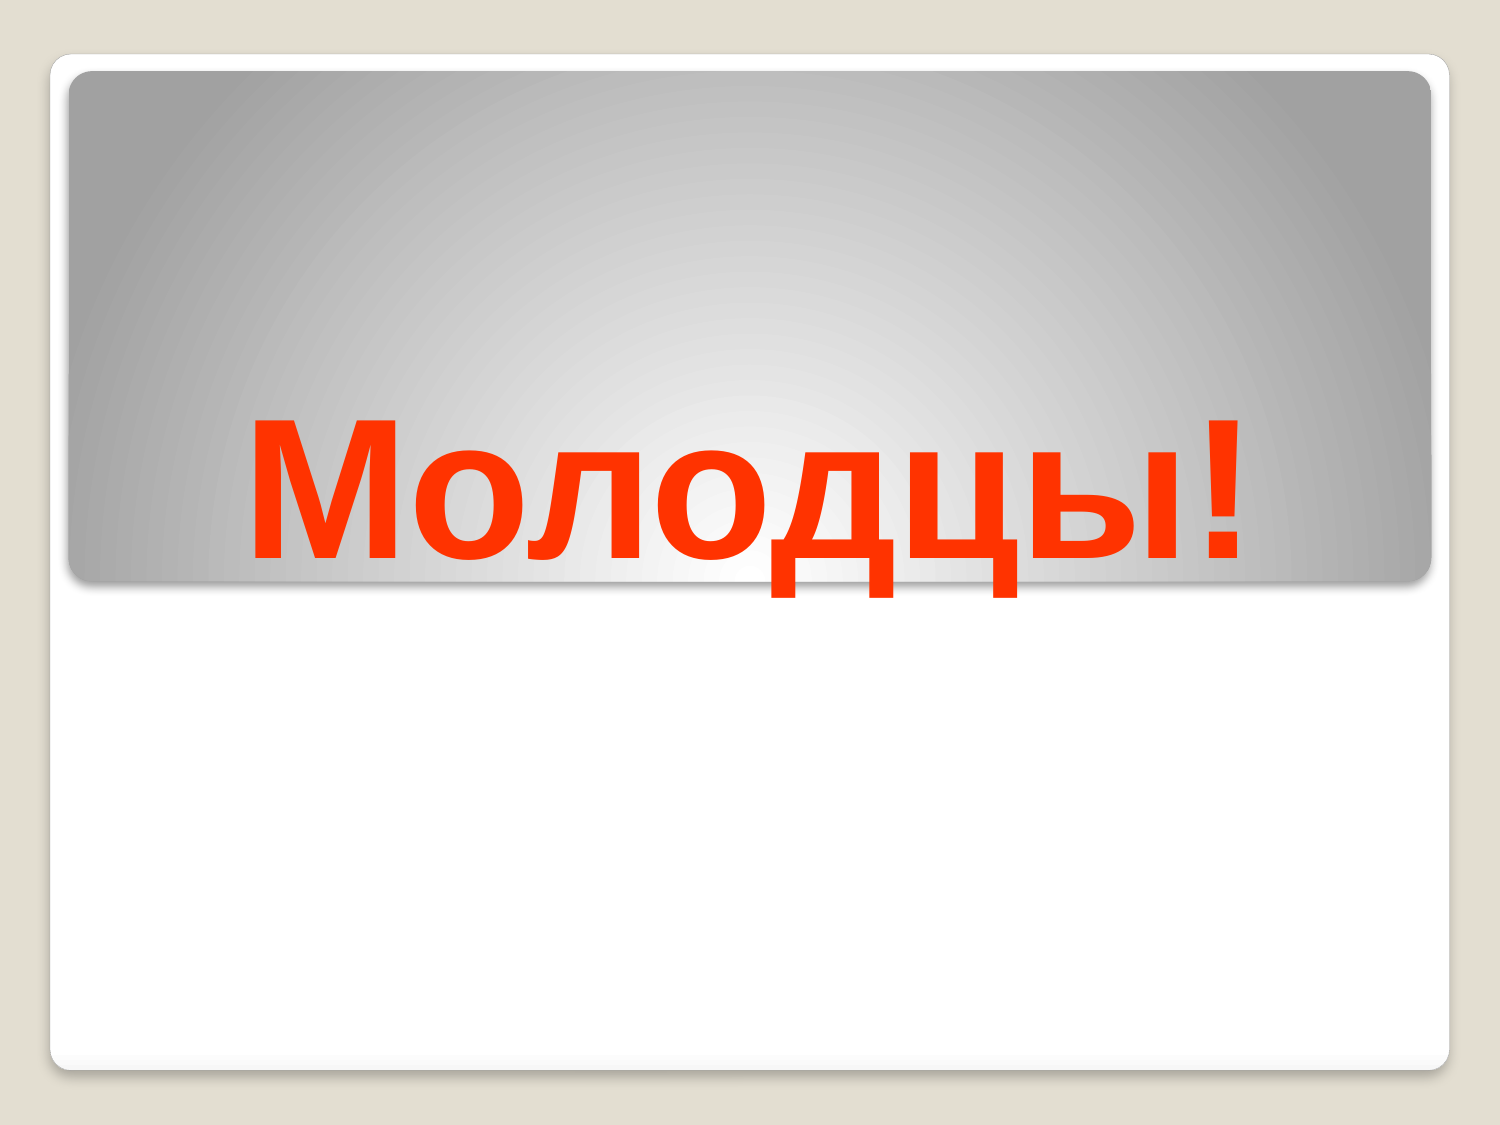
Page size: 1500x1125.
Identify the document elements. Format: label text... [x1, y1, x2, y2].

text_box Молодцы! [70, 351, 1430, 607]
